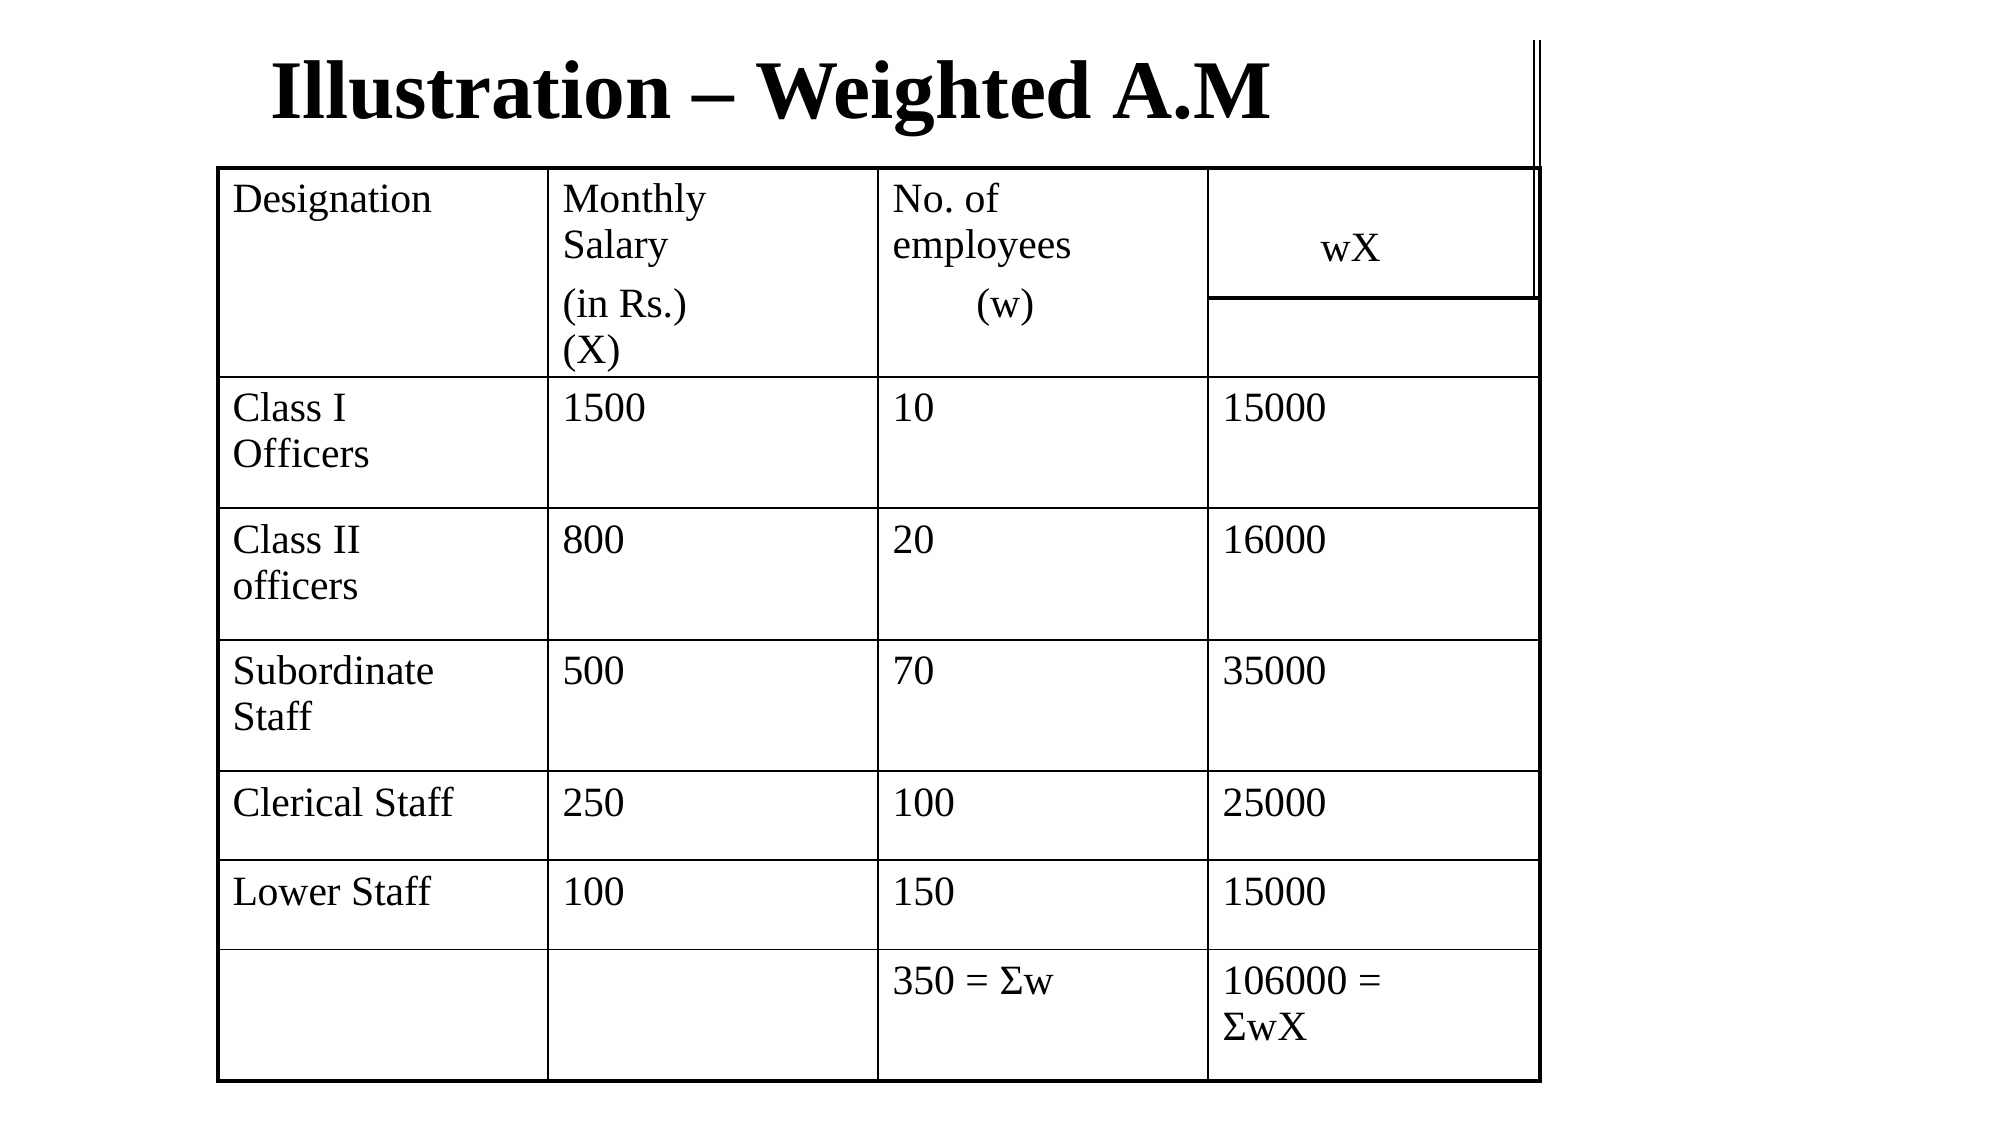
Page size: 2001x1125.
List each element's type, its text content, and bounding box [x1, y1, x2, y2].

table_cell No. of employees (w) [879, 170, 1207, 376]
table_cell [1209, 300, 1538, 376]
table_cell Monthly Salary (in Rs.) (X) [549, 170, 877, 376]
table_header [1535, 40, 1539, 166]
table_cell 500 [549, 641, 877, 770]
table_cell [220, 950, 547, 1079]
table_cell 106000 = ΣwX [1209, 950, 1538, 1079]
table_cell 250 [549, 772, 877, 859]
table_cell 16000 [1209, 509, 1538, 639]
table_cell 100 [879, 772, 1207, 859]
table_cell 25000 [1209, 772, 1538, 859]
table_cell 800 [549, 509, 877, 639]
table_cell 100 [549, 861, 877, 949]
table_cell 1500 [549, 378, 877, 507]
table_cell Subordinate Staff [220, 641, 547, 770]
table_cell 15000 [1209, 378, 1538, 507]
table_cell 350 = Σw [879, 950, 1207, 1079]
table_cell [549, 950, 877, 1079]
table_cell wX [1209, 170, 1533, 296]
table_cell 70 [879, 641, 1207, 770]
table_cell Class II officers [220, 509, 547, 639]
table_header Illustration – Weighted A.M [218, 40, 1533, 166]
table_cell 20 [879, 509, 1207, 639]
table_cell 15000 [1209, 861, 1538, 949]
table_cell Lower Staff [220, 861, 547, 949]
table_cell Class I Officers [220, 378, 547, 507]
table_cell 150 [879, 861, 1207, 949]
table_cell Clerical Staff [220, 772, 547, 859]
table_cell 35000 [1209, 641, 1538, 770]
table_cell Designation [220, 170, 547, 376]
table_cell 10 [879, 378, 1207, 507]
